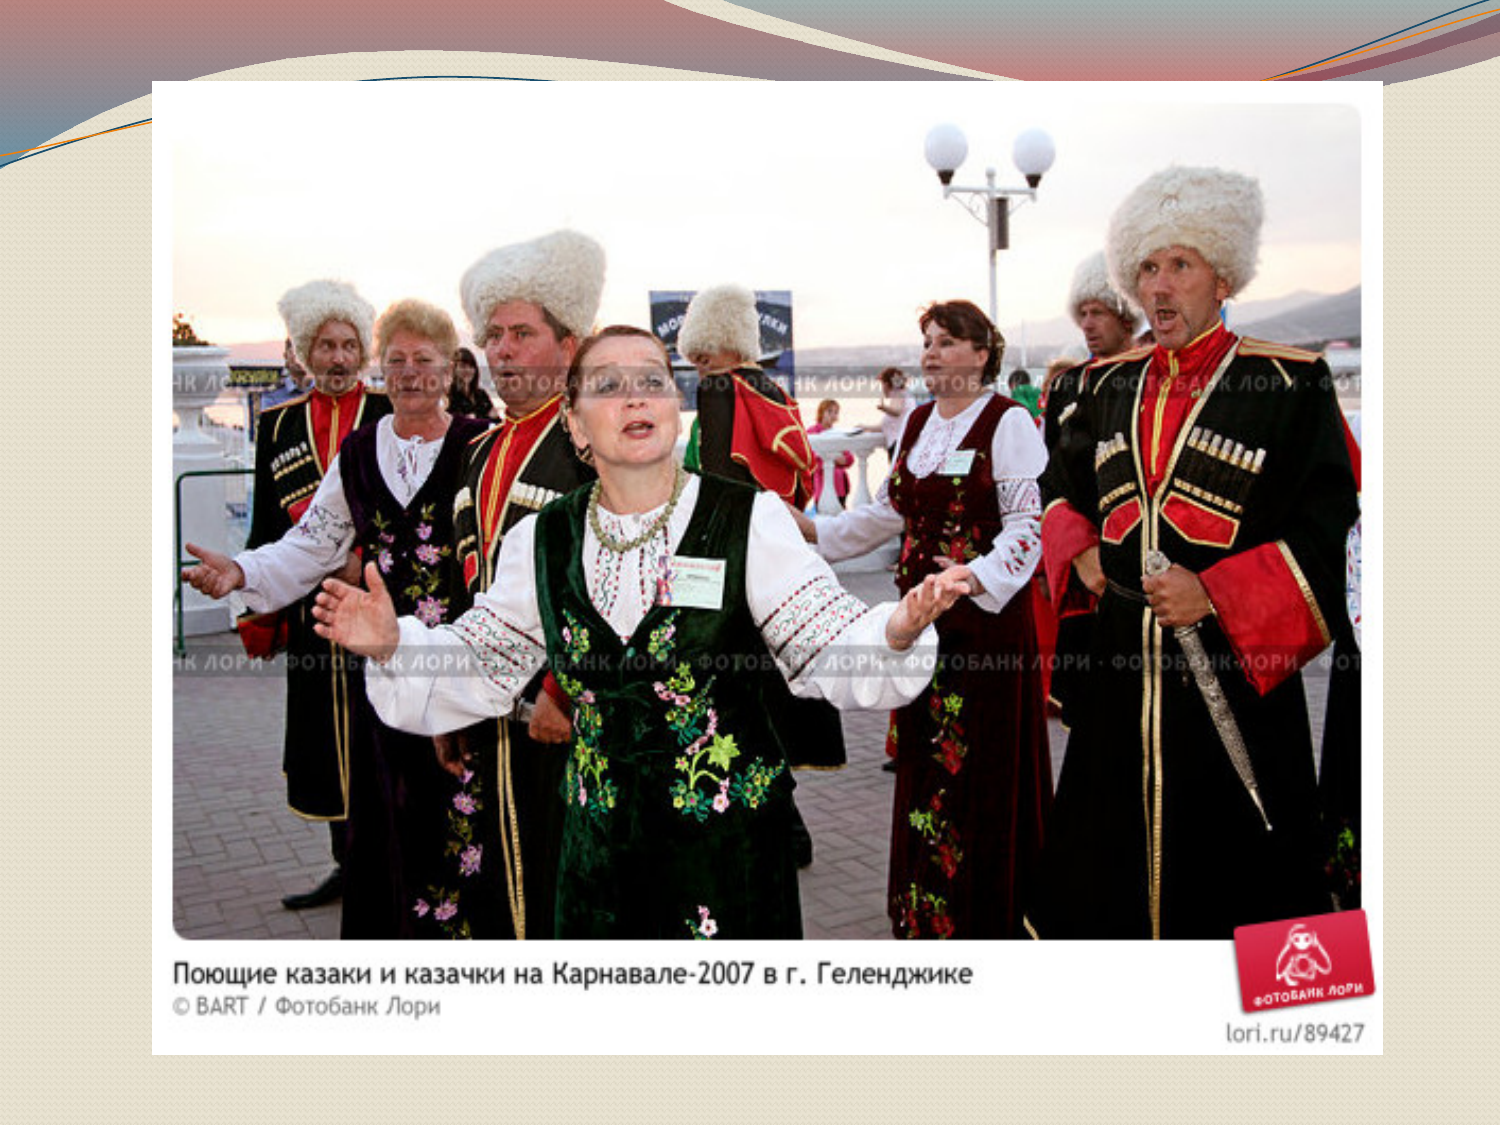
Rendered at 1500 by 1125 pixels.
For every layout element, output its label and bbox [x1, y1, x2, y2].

list [152, 81, 1383, 1055]
